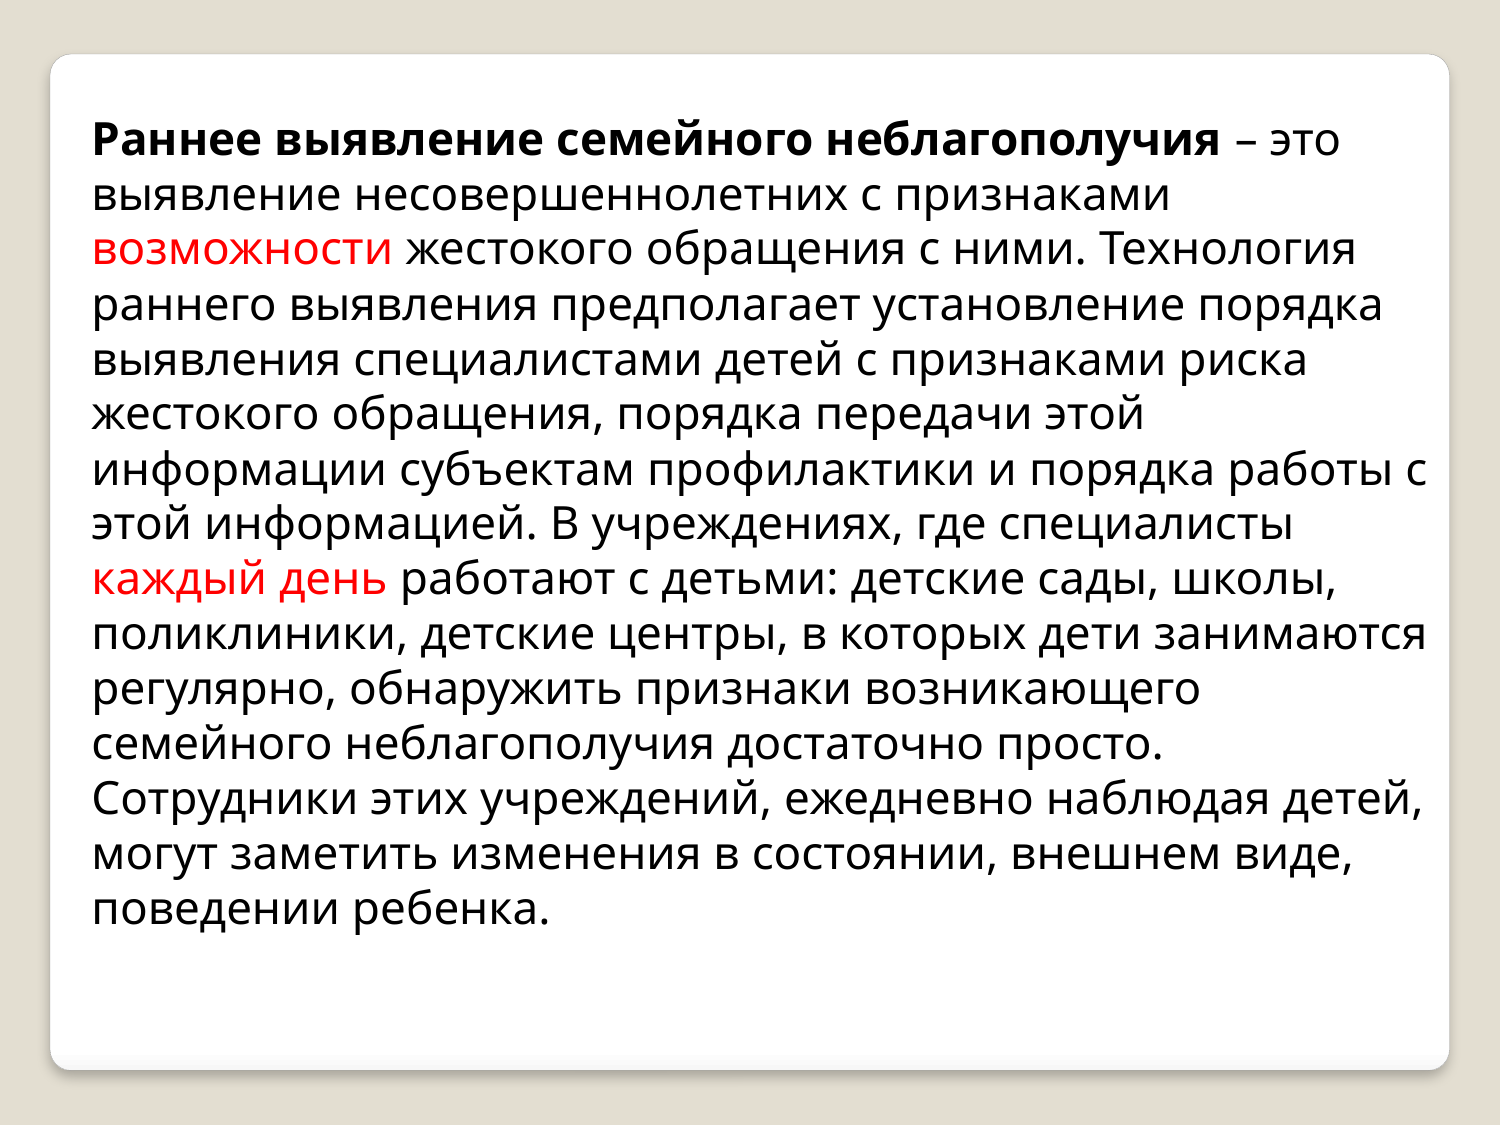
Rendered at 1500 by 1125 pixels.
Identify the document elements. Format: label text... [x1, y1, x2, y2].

text_box Раннее выявление семейного неблагополучия – это выявление несовершеннолетних с признаками возможности жестокого обращения с ними. Технология раннего выявления предполагает установление порядка выявления специалистами детей с признаками риска жестокого обращения, порядка передачи этой информации субъектам профилактики и порядка работы с этой информацией. В учреждениях, где специалисты каждый день работают с детьми: детские сады, школы, поликлиники, детские центры, в которых дети занимаются регулярно, обнаружить признаки возникающего семейного неблагополучия достаточно просто. Сотрудники этих учреждений, ежедневно наблюдая детей, могут заметить изменения в состоянии, внешнем виде, поведении ребенка. [76, 101, 1447, 987]
